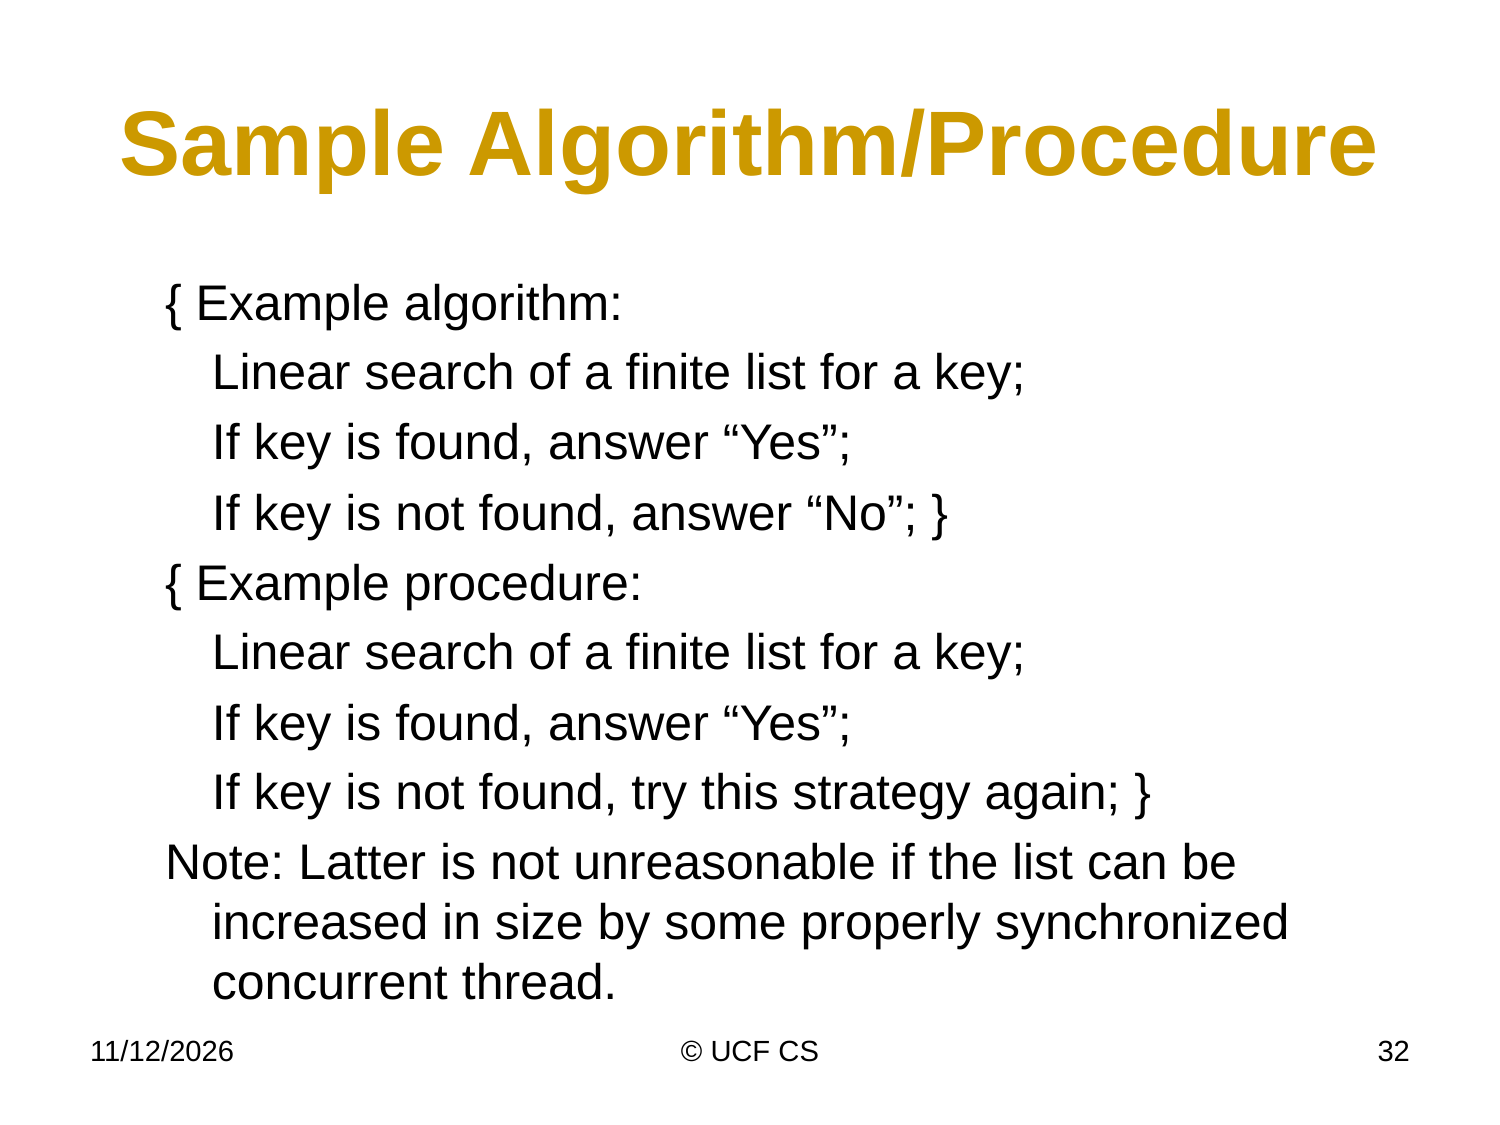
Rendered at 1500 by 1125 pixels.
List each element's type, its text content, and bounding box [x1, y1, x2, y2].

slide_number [74, 1024, 426, 1103]
title Sample Algorithm/Procedure [75, 45, 1425, 233]
footer © UCF CS [512, 1024, 988, 1103]
list { Example algorithm: Linear search of a finite list for a key; If key is found, answer “Yes”; If key is not found, answer “No”; } { Example procedure: Linear search of a finite list for a key; If key is found, answer “Yes”; If key is not found, try this strategy again; } Note: Latter is not unreasonable if the list can be increased in size by some properly synchronized concurrent thread. [75, 262, 1425, 1005]
slide_number 32 [1074, 1024, 1426, 1103]
